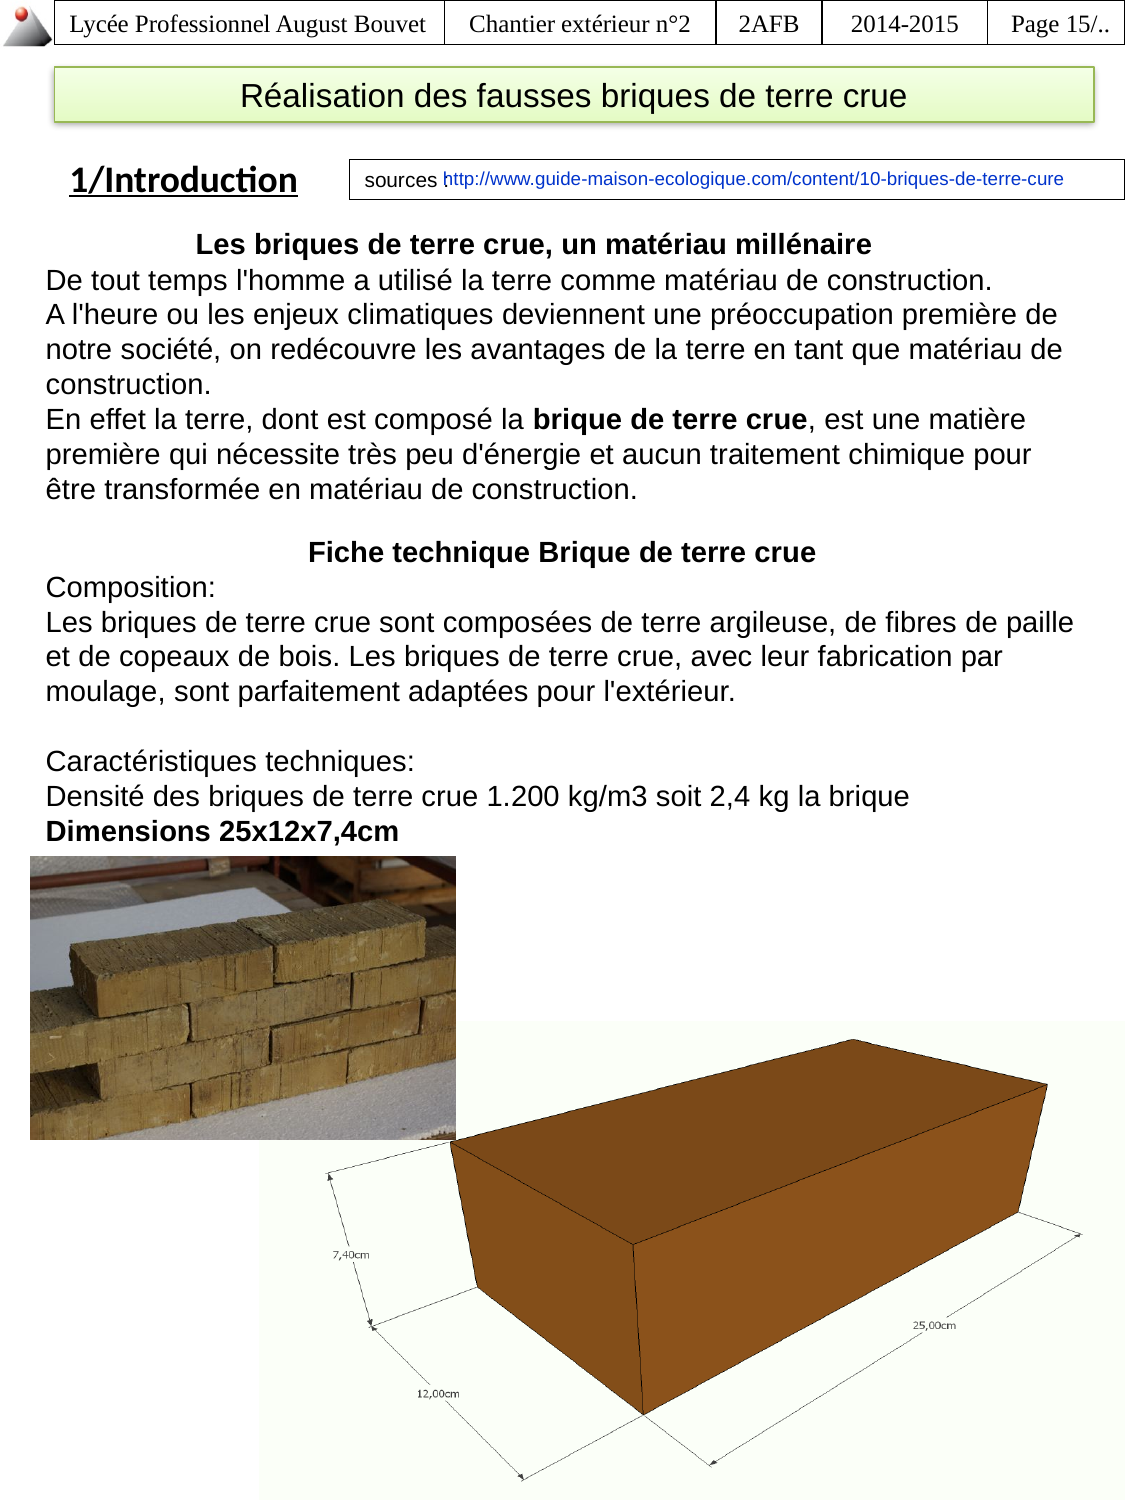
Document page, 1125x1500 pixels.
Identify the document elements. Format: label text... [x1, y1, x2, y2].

text_box Lycée Professionnel August Bouvet [55, 0, 444, 45]
text_box 2014-2015 [822, 0, 987, 45]
text_box Réalisation des fausses briques de terre crue [54, 66, 1095, 123]
picture [30, 856, 1125, 1500]
text_box 2AFB [717, 0, 822, 45]
text_box Chantier extérieur n°2 [444, 0, 717, 45]
text_box Les briques de terre crue, un matériau millénaire De tout temps l'homme a utilisé la terre comme matériau de construction. A l'heure ou les enjeux climatiques deviennent une préoccupation première de notre société, on redécouvre les avantages de la terre en tant que matériau de construction. En effet la terre, dont est composé la brique de terre crue, est une matière première qui nécessite très peu d'énergie et aucun traitement chimique pour être transformée en matériau de construction. [30, 218, 1094, 525]
text_box 1/Introduction [54, 147, 421, 208]
text_box http://www.guide-maison-ecologique.com/content/10-briques-de-terre-cure [428, 159, 1125, 197]
text_box sources : [349, 159, 1125, 200]
text_box Fiche technique Brique de terre crue Composition: Les briques de terre crue sont composées de terre argileuse, de fibres de paille et de copeaux de bois. Les briques de terre crue, avec leur fabrication par moulage, sont parfaitement adaptées pour l'extérieur. Caractéristiques techniques: Densité des briques de terre crue 1.200 kg/m3 soit 2,4 kg la brique Dimensions 25x12x7,4cm [30, 525, 1094, 855]
picture [0, 0, 55, 50]
text_box Page 15/.. [987, 0, 1125, 45]
